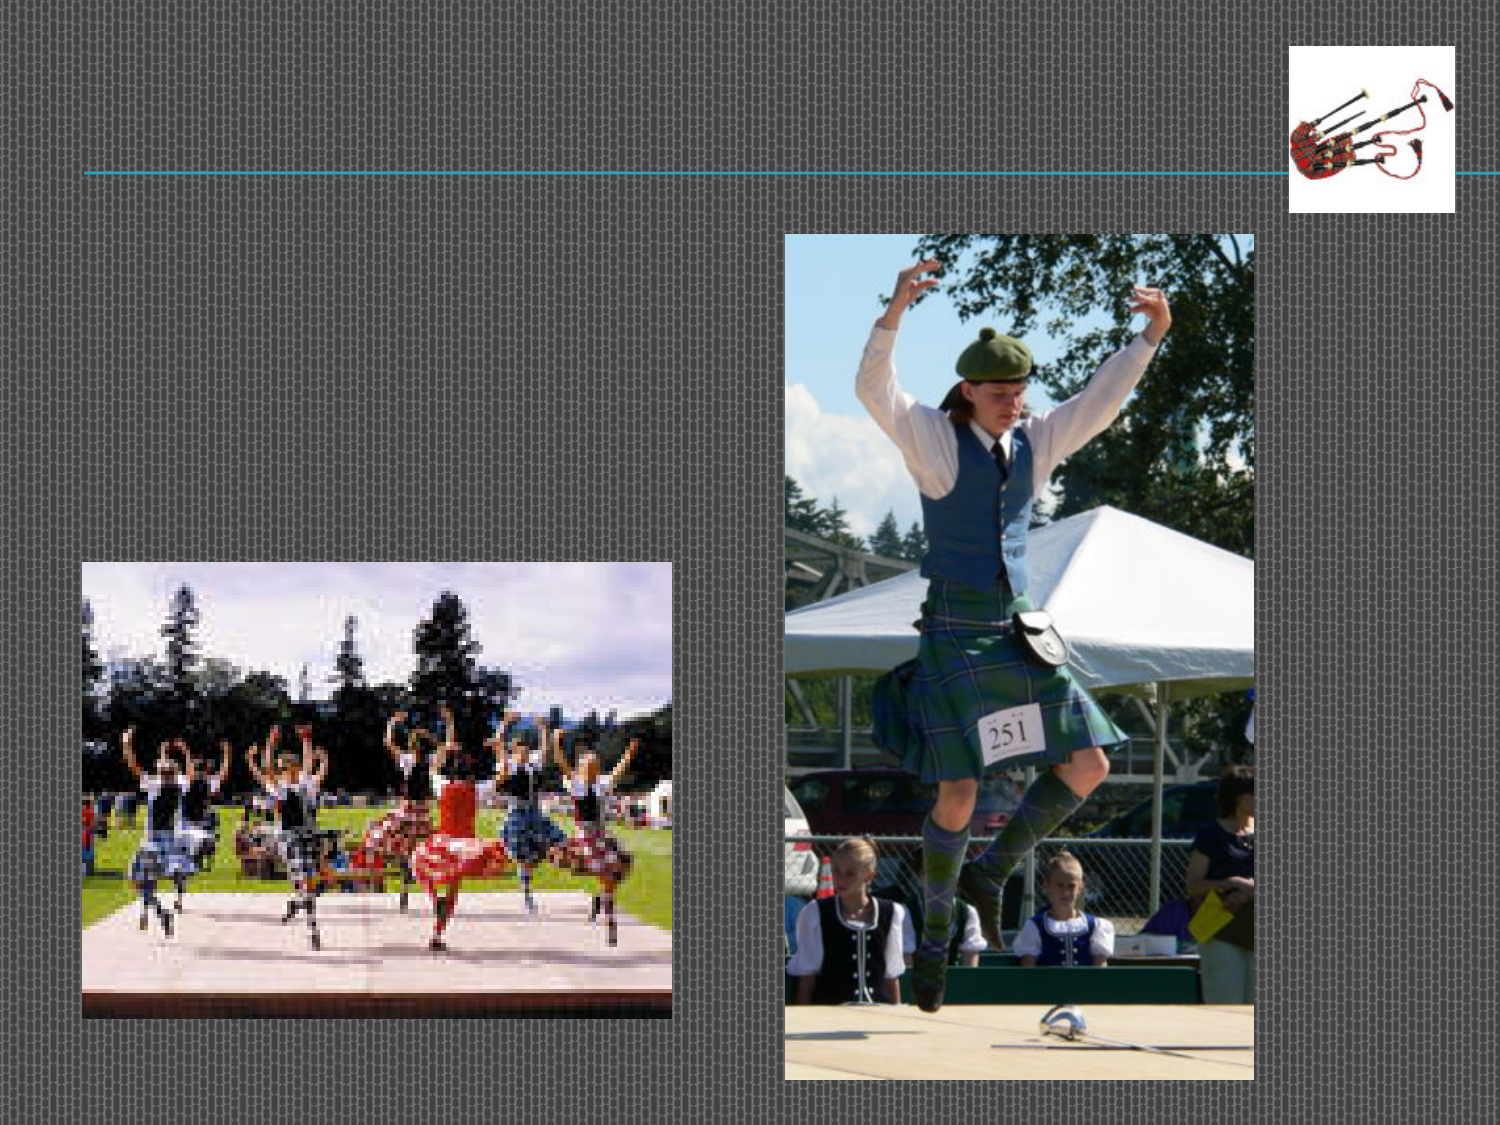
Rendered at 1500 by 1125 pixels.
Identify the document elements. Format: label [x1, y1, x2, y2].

picture [1288, 46, 1455, 213]
picture [784, 234, 1255, 1080]
picture [81, 562, 673, 1019]
